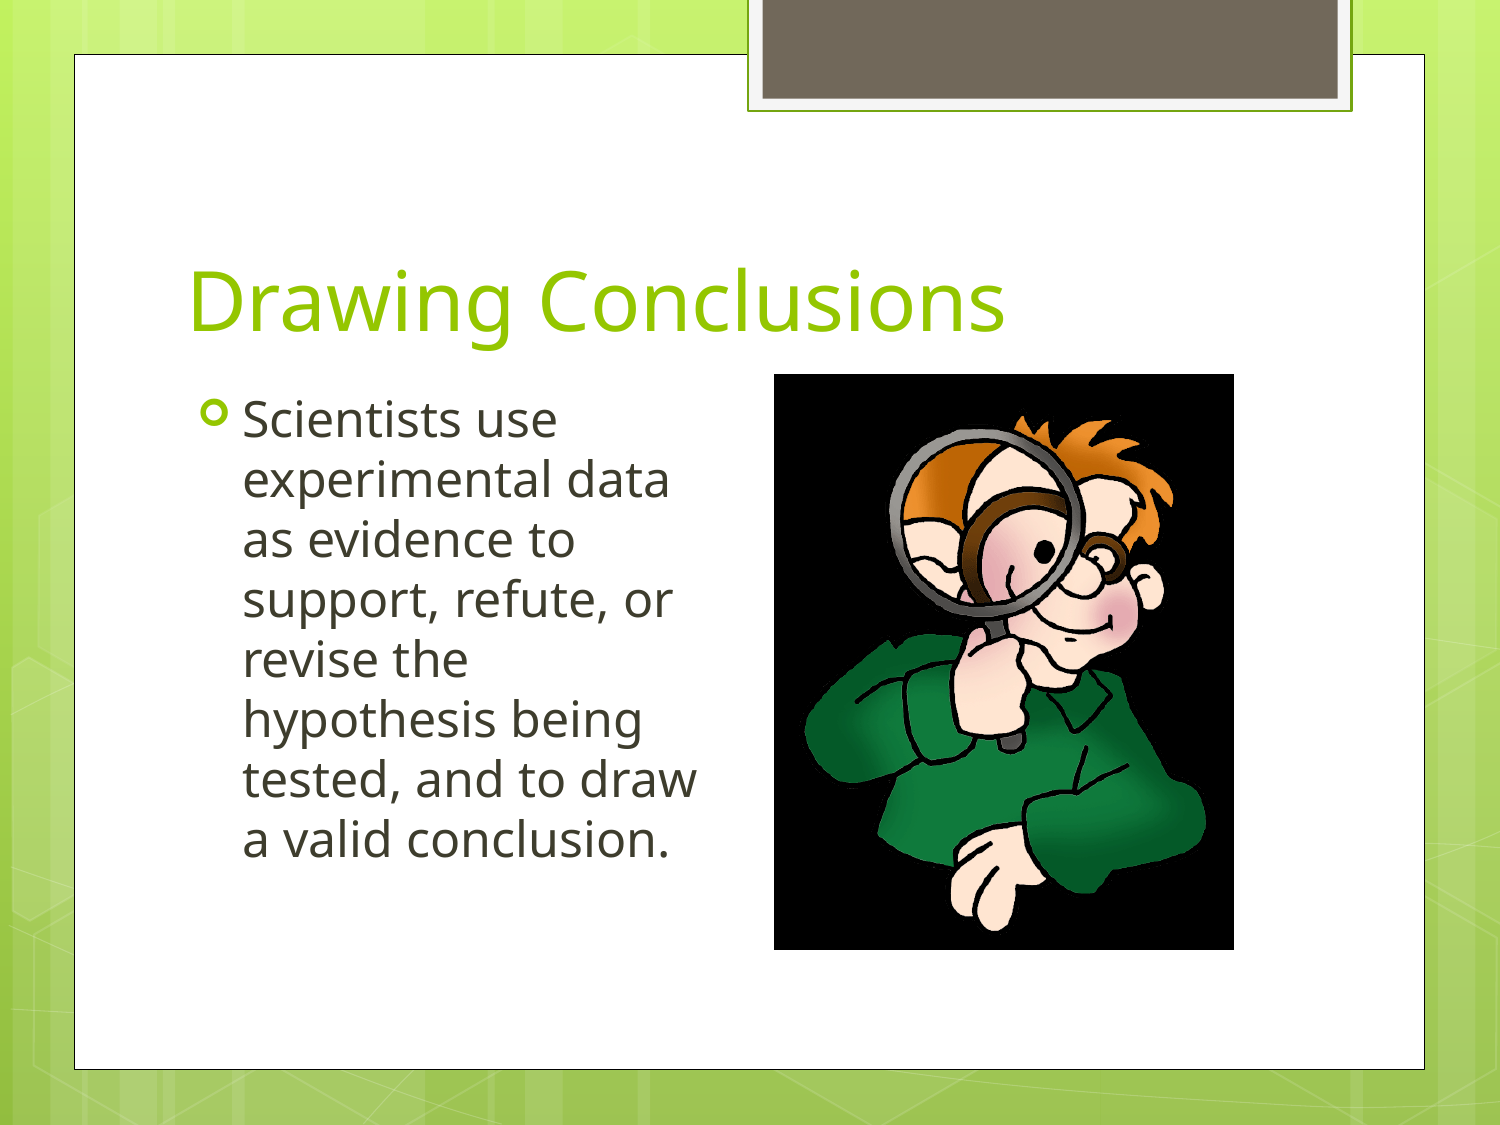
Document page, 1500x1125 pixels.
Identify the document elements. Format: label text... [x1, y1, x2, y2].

list Scientists use experimental data as evidence to support, refute, or revise the hypothesis being tested, and to draw a valid conclusion. [171, 379, 732, 953]
title Drawing Conclusions [171, 168, 1324, 357]
picture [774, 374, 1234, 951]
